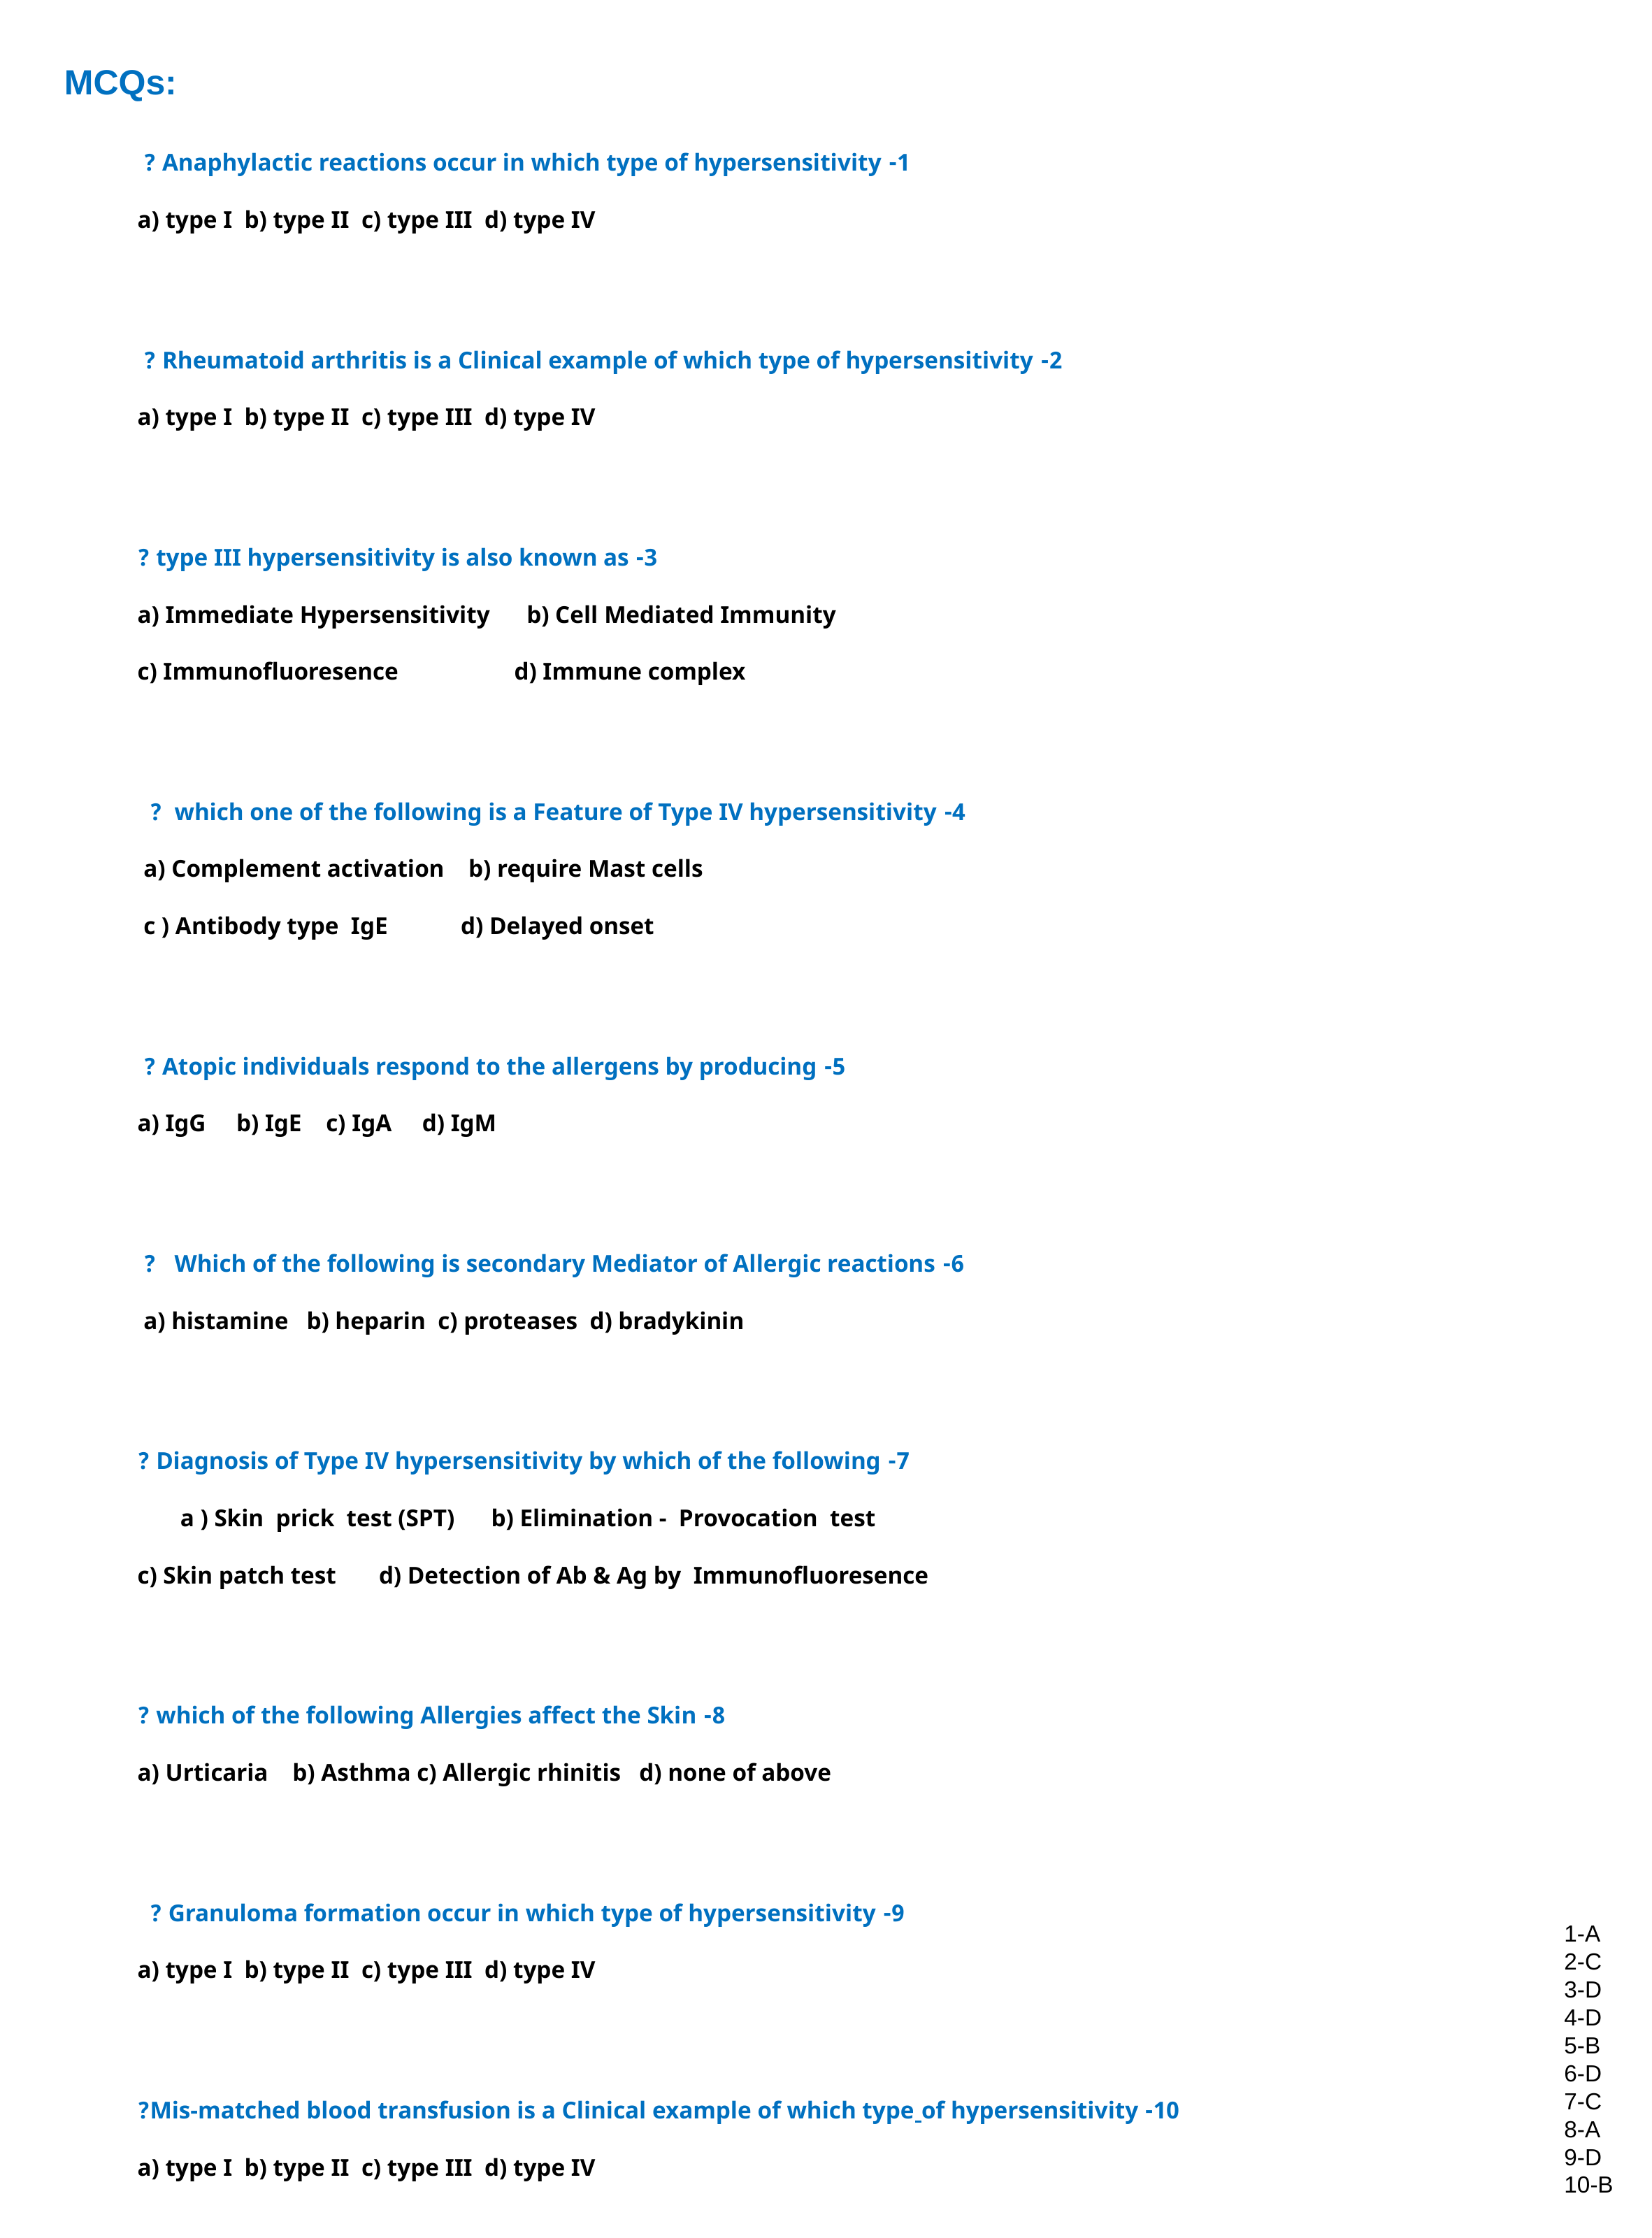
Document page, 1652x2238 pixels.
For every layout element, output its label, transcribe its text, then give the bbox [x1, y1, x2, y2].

title MCQs: [39, 35, 1579, 285]
list 1- Anaphylactic reactions occur in which type of hypersensitivity ? a) type I b) type II c) type III d) type IV 2- Rheumatoid arthritis is a Clinical example of which type of hypersensitivity ? a) type I b) type II c) type III d) type IV 3- type III hypersensitivity is also known as ? a) Immediate Hypersensitivity b) Cell Mediated Immunity c) Immunofluoresence d) Immune complex 4- which one of the following is a Feature of Type IV hypersensitivity ? a) Complement activation b) require Mast cells c ) Antibody type IgE d) Delayed onset 5- Atopic individuals respond to the allergens by producing ? a) IgG b) IgE c) IgA d) IgM 6- Which of the following is secondary Mediator of Allergic reactions ? a) histamine b) heparin c) proteases d) bradykinin 7- Diagnosis of Type IV hypersensitivity by which of the following ? a ) Skin prick test (SPT) b) Elimination - Provocation test c) Skin patch test d) Detection of Ab & Ag by Immunofluoresence 8- which of the following Allergies affect the Skin ? a) Urticaria b) Asthma c) Allergic rhinitis d) none of above 9- Granuloma formation occur in which type of hypersensitivity ? a) type I b) type II c) type III d) type IV 10- Mis-matched blood transfusion is a Clinical example of which type of hypersensitivity? a) type I b) type II c) type III d) type IV [113, 122, 1652, 2075]
text_box 1-A 2-C 3-D 4-D 5-B 6-D 7-C 8-A 9-D 10-B [1553, 1913, 1652, 2203]
